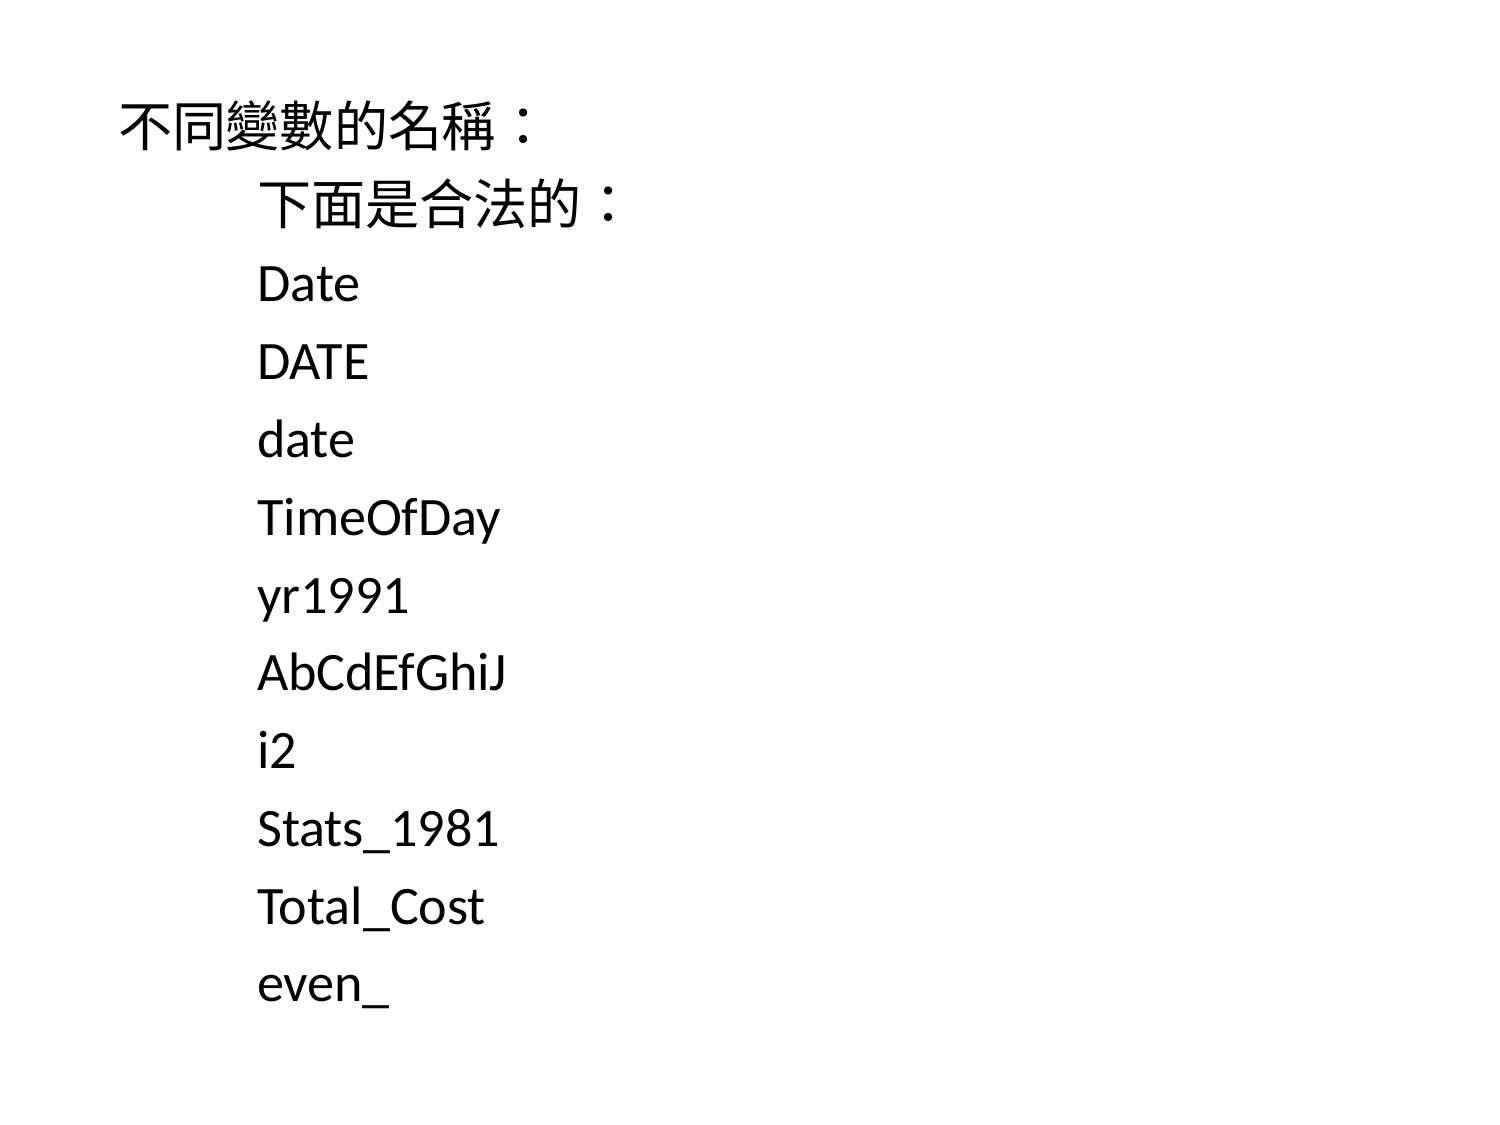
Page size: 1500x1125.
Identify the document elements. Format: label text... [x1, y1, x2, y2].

list 不同變數的名稱： 下面是合法的： Date DATE date TimeOfDay yr1991 AbCdEfGhiJ i2 Stats_1981 Total_Cost even_ [103, 92, 1397, 1029]
